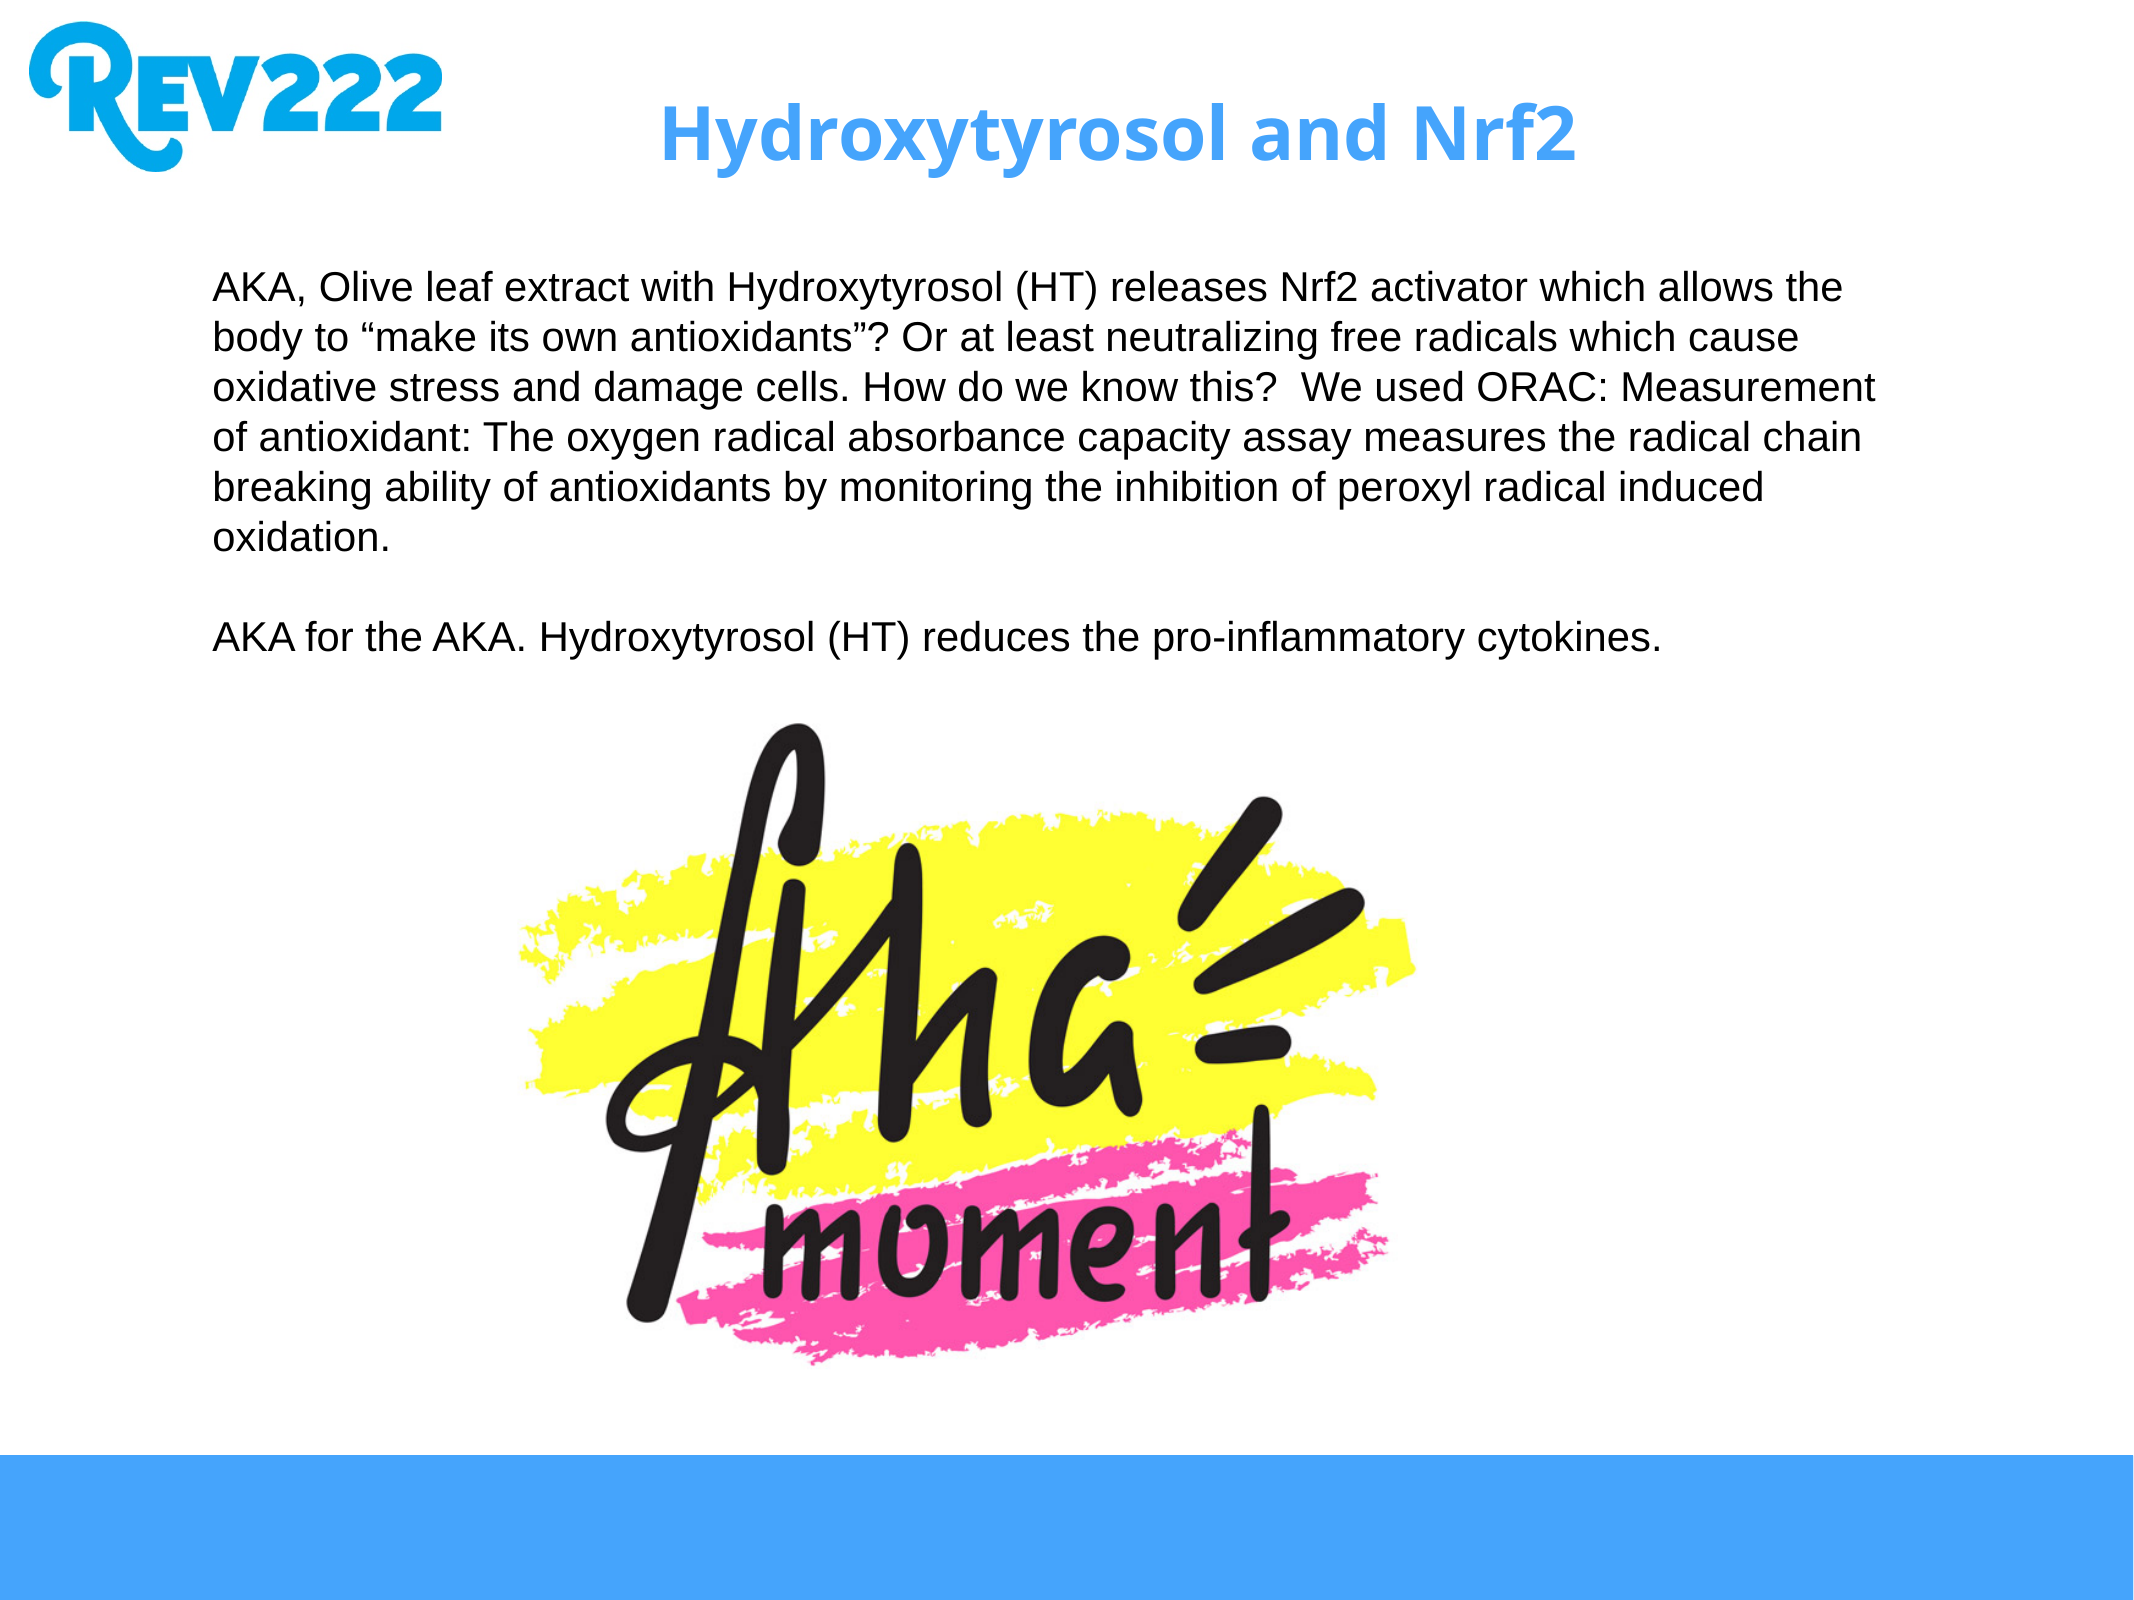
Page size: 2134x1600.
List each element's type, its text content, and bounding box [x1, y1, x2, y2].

text_box AKA, Olive leaf extract with Hydroxytyrosol (HT) releases Nrf2 activator which allows the body to “make its own antioxidants”? Or at least neutralizing free radicals which cause oxidative stress and damage cells. How do we know this? We used ORAC: Measurement of antioxidant: The oxygen radical absorbance capacity assay measures the radical chain breaking ability of antioxidants by monitoring the inhibition of peroxyl radical induced oxidation. AKA for the AKA. Hydroxytyrosol (HT) reduces the pro-inflammatory cytokines. [204, 251, 1913, 758]
picture [28, 20, 442, 172]
picture [361, 694, 1613, 1429]
picture [28, 43, 147, 172]
text_box [0, 1456, 2134, 1600]
text_box Hydroxytyrosol and Nrf2 [649, 77, 1587, 184]
